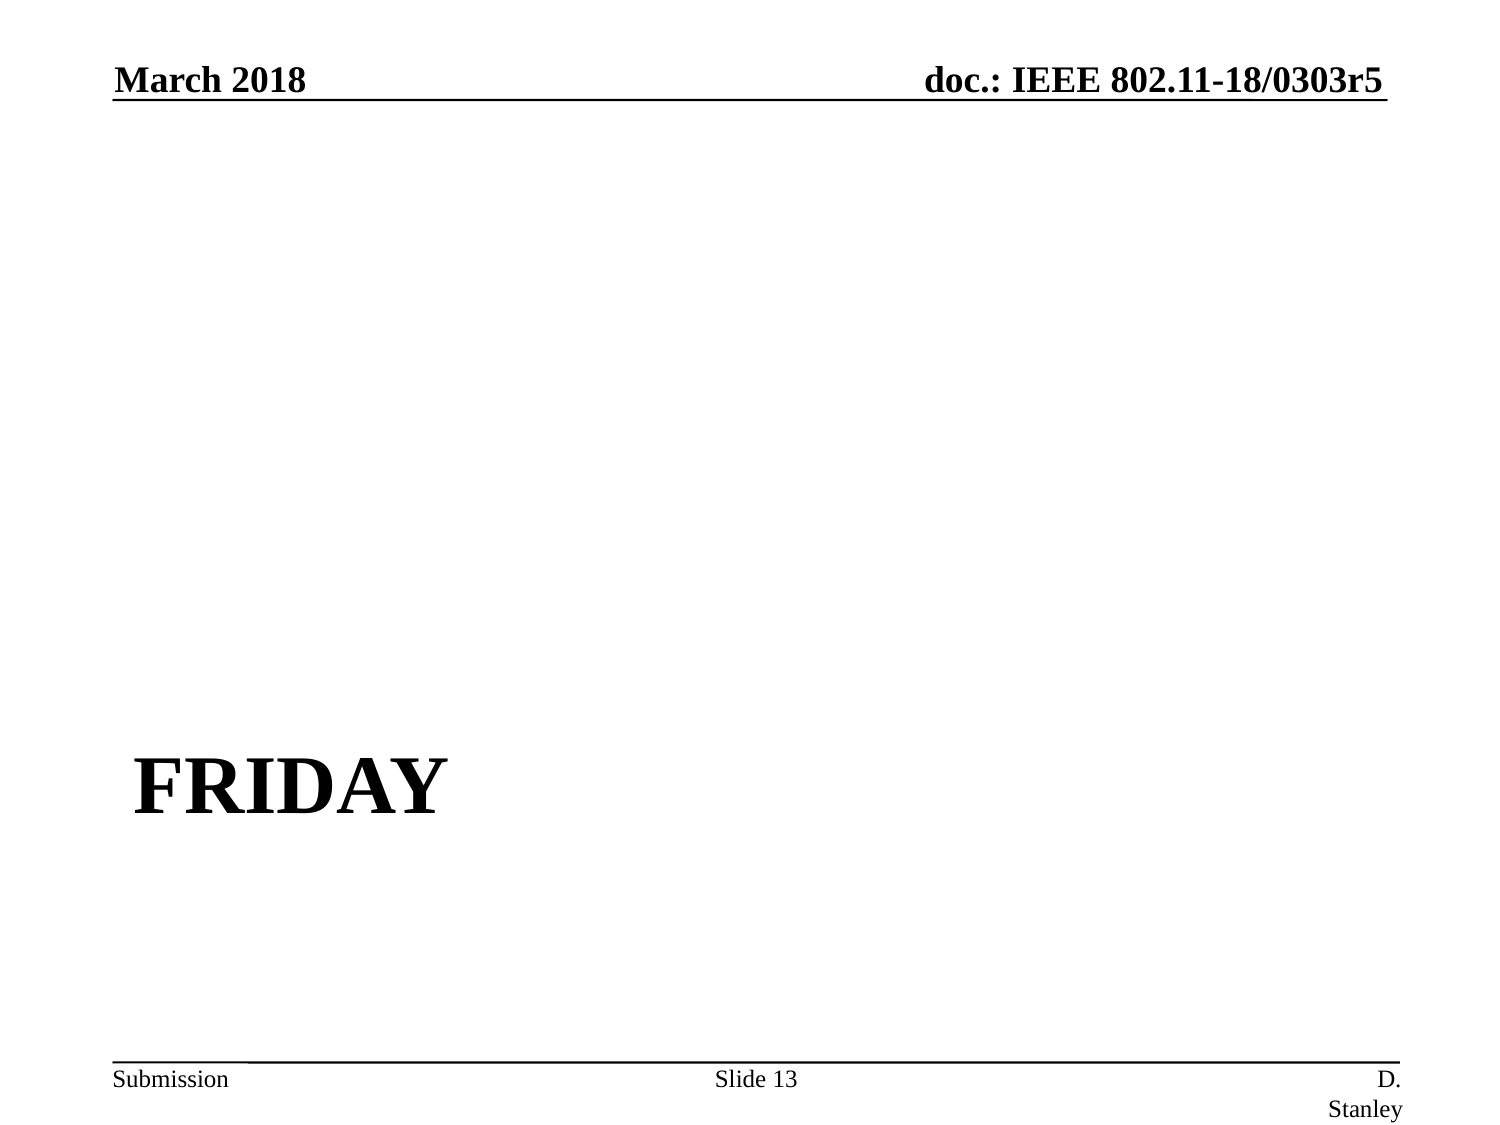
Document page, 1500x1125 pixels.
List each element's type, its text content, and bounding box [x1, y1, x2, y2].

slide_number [114, 54, 374, 101]
slide_number Slide 13 [712, 1061, 800, 1093]
footer D. Stanley, HP Enterprise [1324, 1061, 1402, 1093]
title Friday [118, 722, 1394, 947]
